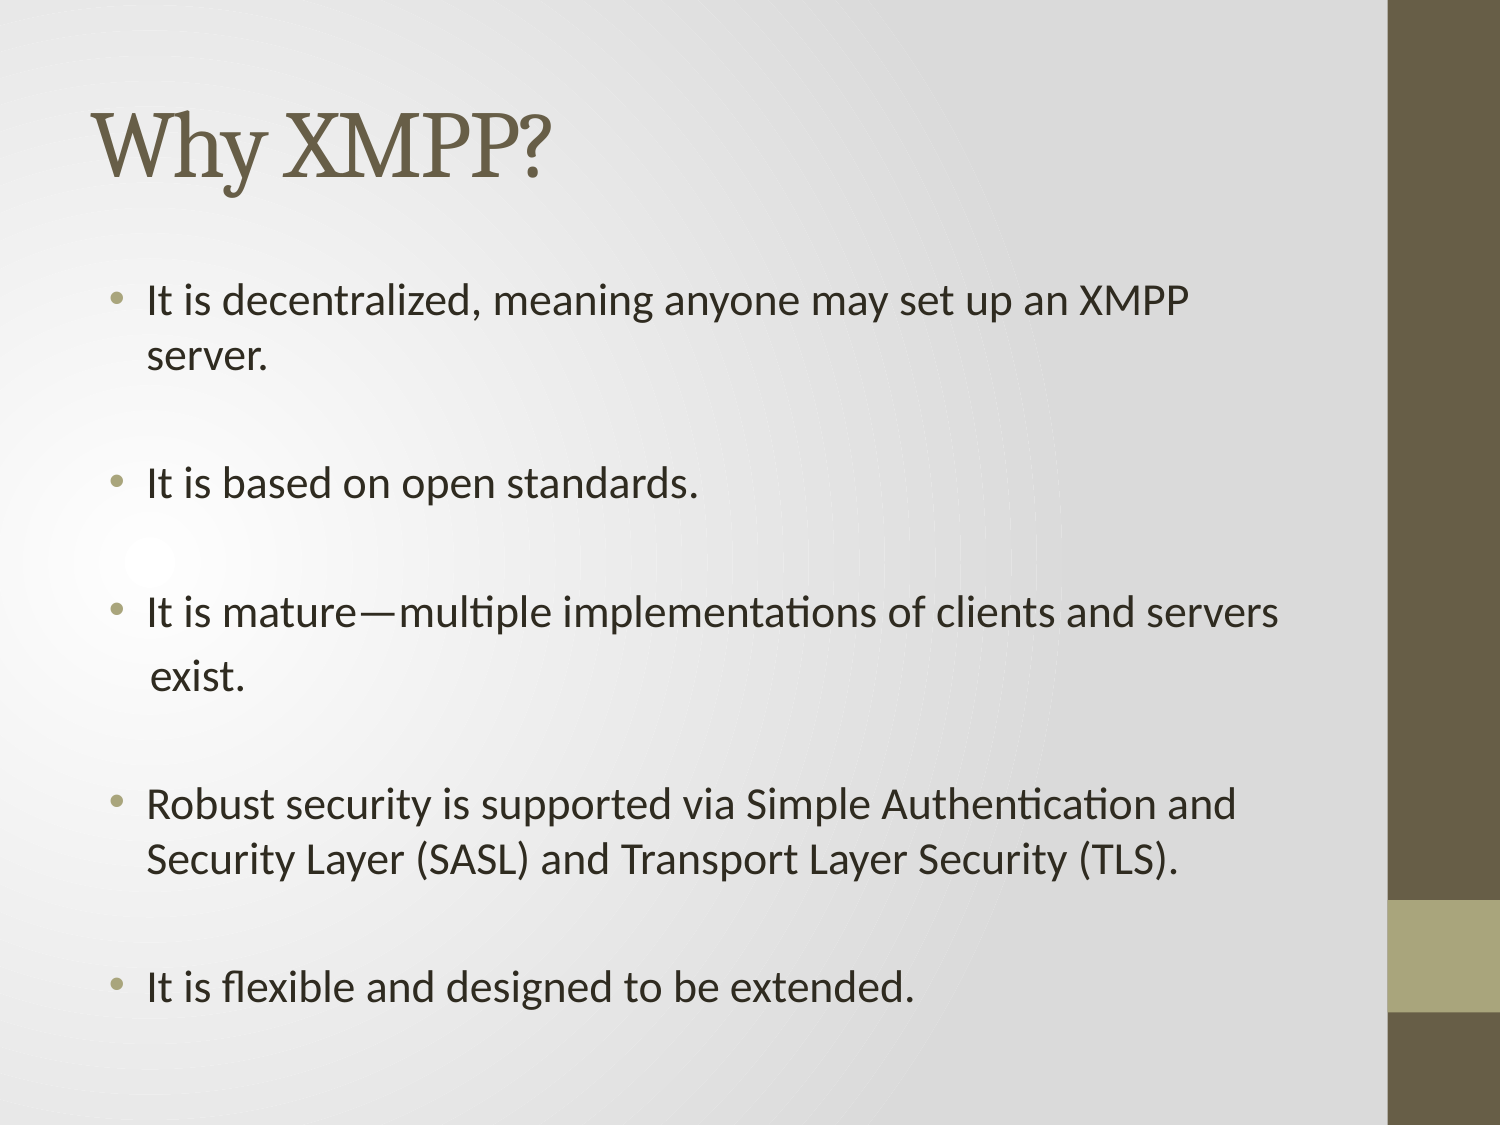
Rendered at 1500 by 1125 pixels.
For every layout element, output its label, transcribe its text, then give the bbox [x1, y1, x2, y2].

title Why XMPP? [75, 45, 1325, 233]
list It is decentralized, meaning anyone may set up an XMPP server. It is based on open standards. It is mature—multiple implementations of clients and servers exist. Robust security is supported via Simple Authentication and Security Layer (SASL) and Transport Layer Security (TLS). It is flexible and designed to be extended. [75, 262, 1325, 1050]
